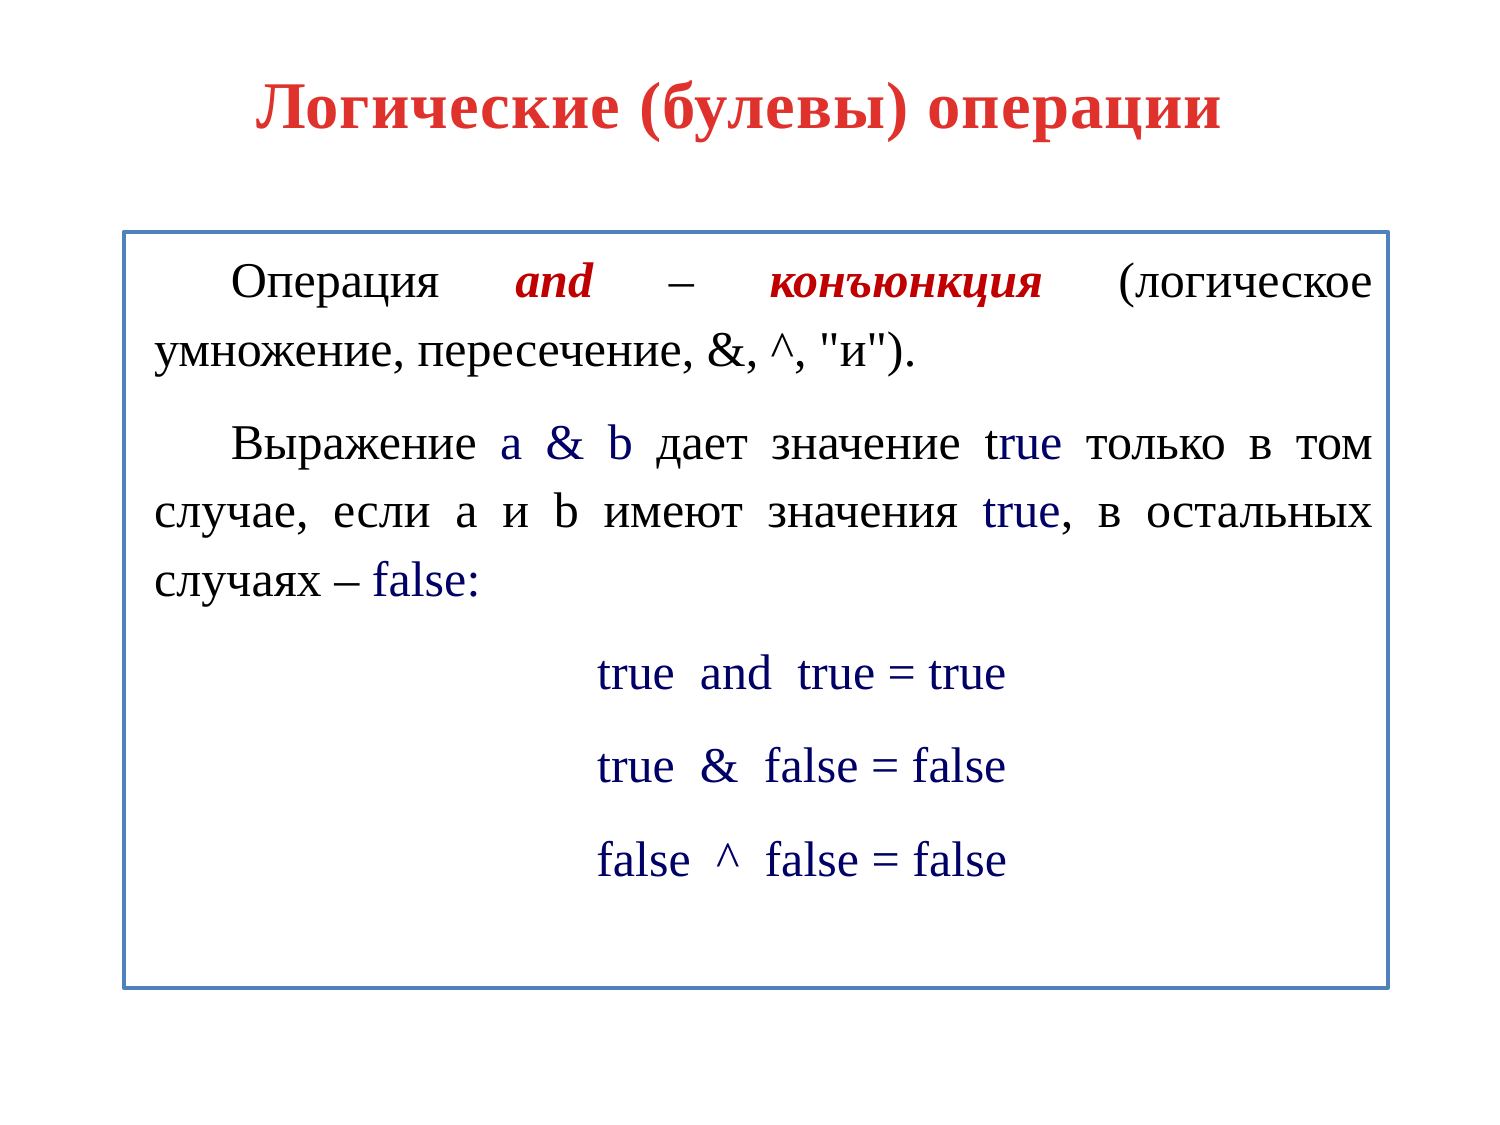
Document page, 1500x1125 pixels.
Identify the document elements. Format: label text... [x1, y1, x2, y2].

title Логические (булевы) операции [64, 30, 1415, 173]
list Операция and – конъюнкция (логическое умножение, пересечение, &, ^, "и"). Выражение a & b дает значение true только в том случае, если a и b имеют значения true, в остальных случаях – false: true and true = true true & false = false false ^ false = false [122, 230, 1390, 990]
